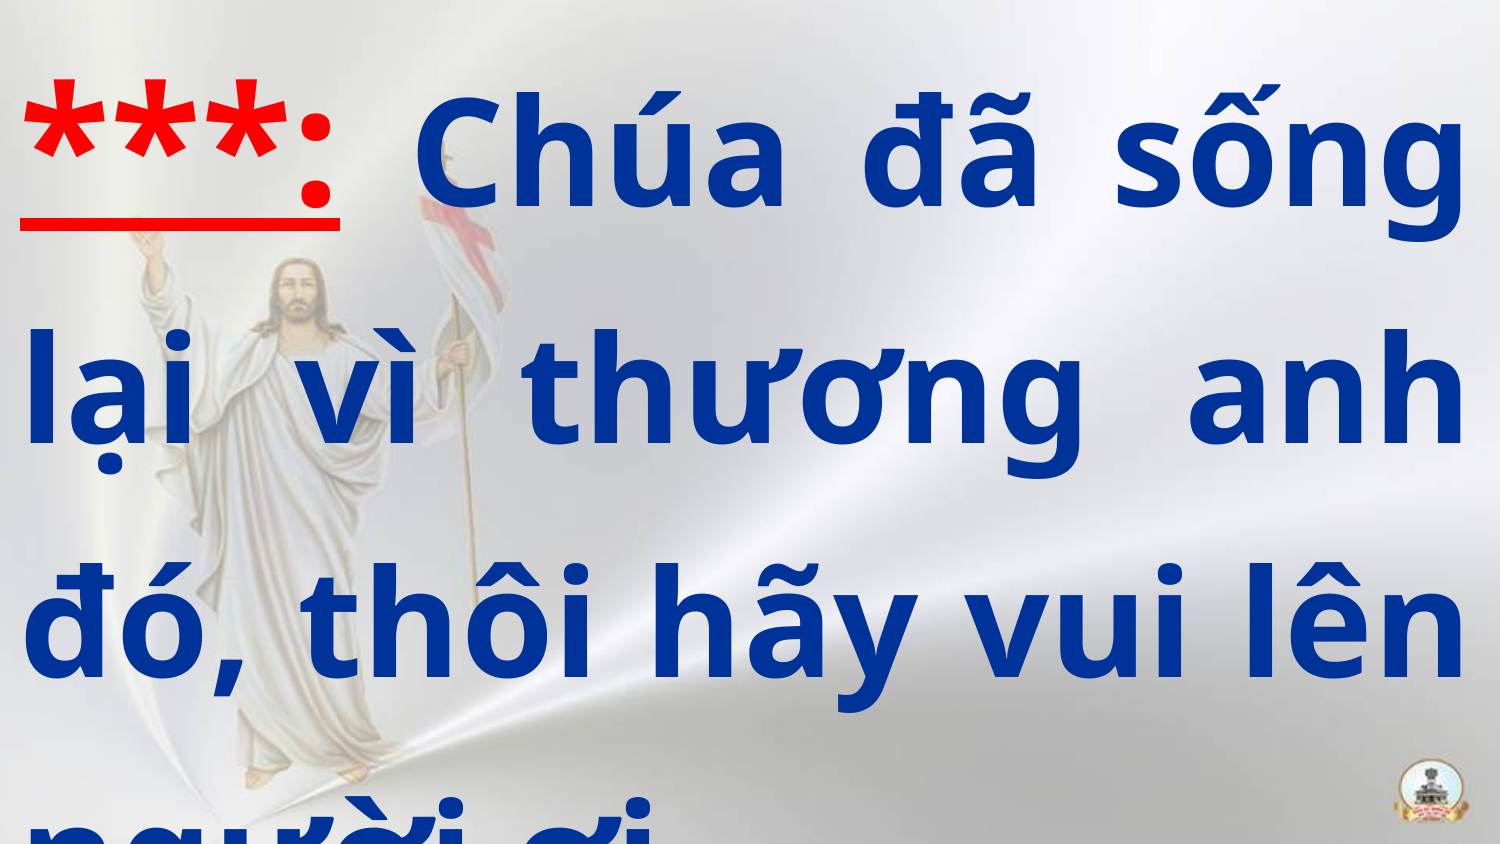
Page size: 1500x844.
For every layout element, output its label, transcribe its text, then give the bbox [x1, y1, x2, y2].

list ***: Chúa đã sống lại vì thương anh đó, thôi hãy vui lên người ơi [0, 0, 1488, 816]
picture [0, 0, 1500, 844]
